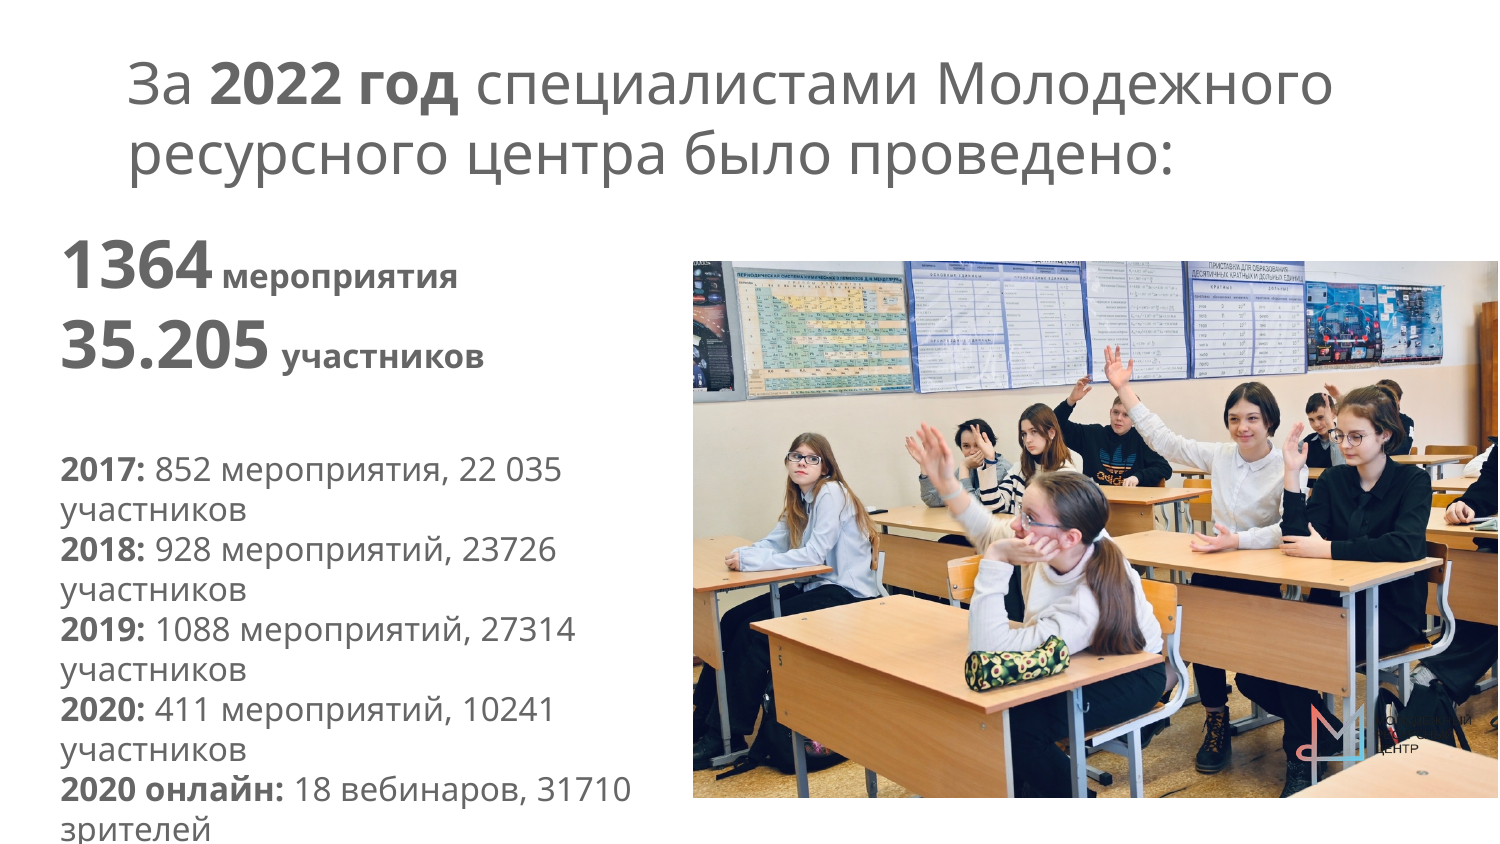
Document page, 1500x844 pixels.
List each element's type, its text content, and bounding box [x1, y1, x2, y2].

list 1364 мероприятия 35.205 участников [45, 261, 677, 342]
text_box 2017: 852 мероприятия, 22 035 участников 2018: 928 мероприятий, 23726 участников 2019: 1088 мероприятий, 27314 участников 2020: 411 мероприятий, 10241 участников 2020 онлайн: 18 вебинаров, 31710 зрителей 2021 (январь-сентябрь): 919 мероприятий, 24327 участников [45, 441, 696, 844]
picture [692, 261, 1498, 798]
list За 2022 год специалистами Молодежного ресурсного центра было проведено: [112, 66, 1417, 166]
